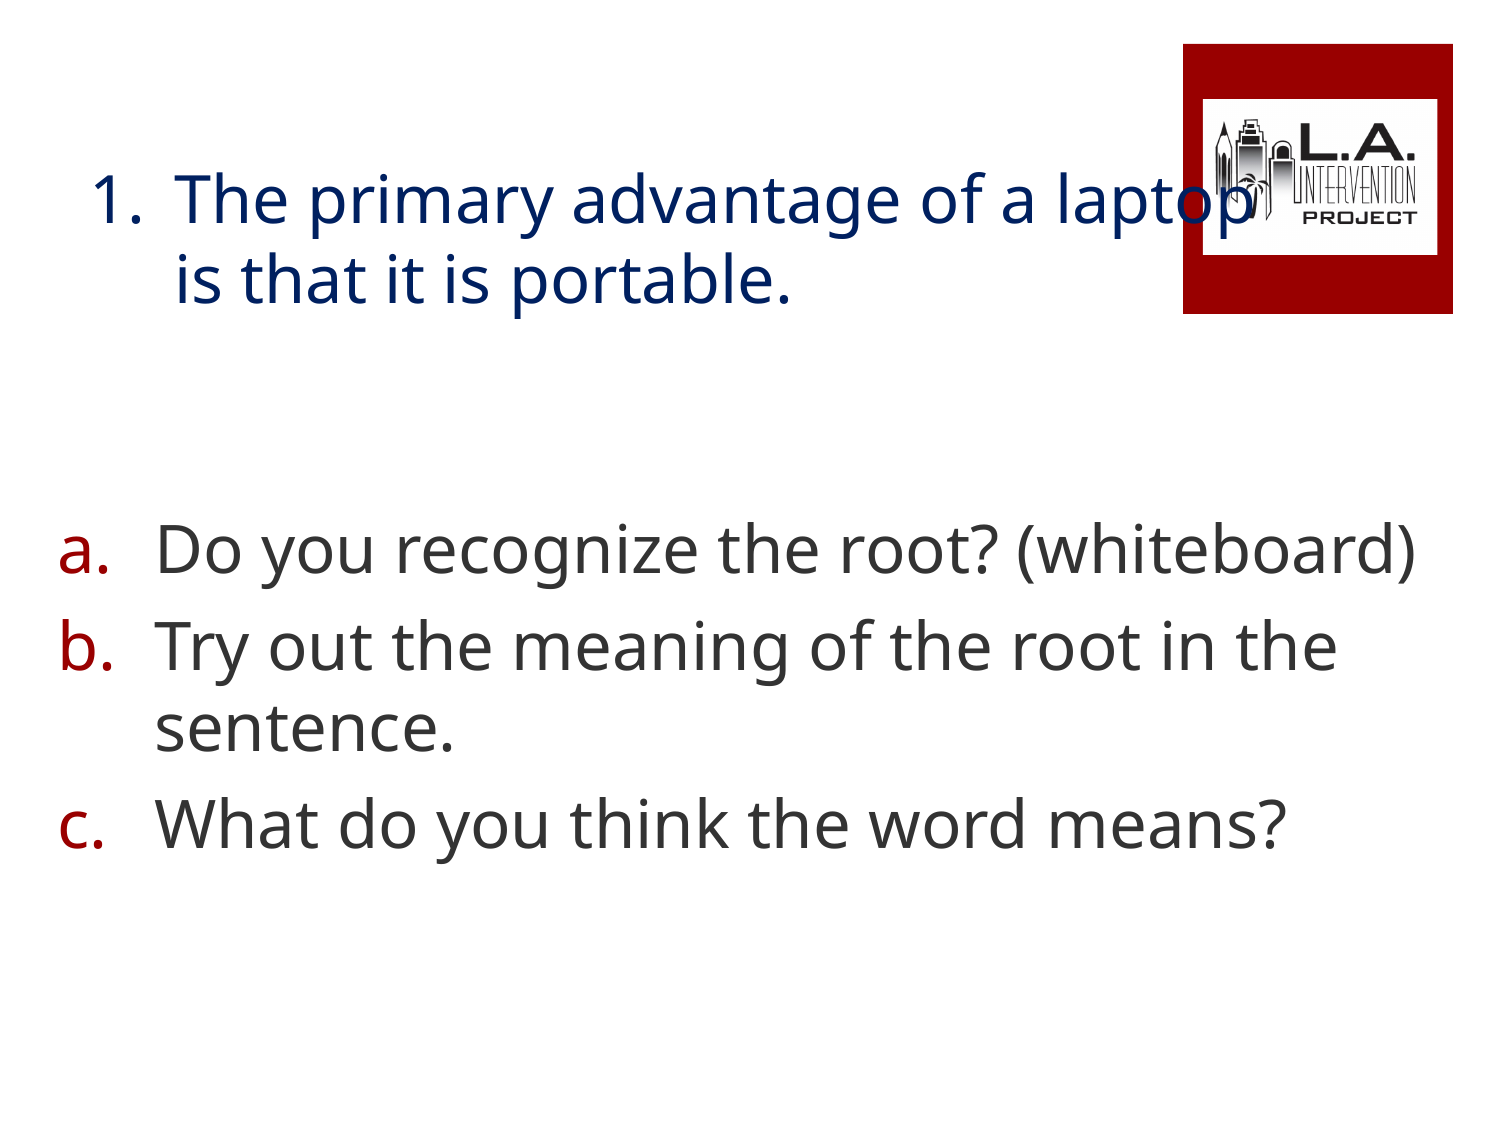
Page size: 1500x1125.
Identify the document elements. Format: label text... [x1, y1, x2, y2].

text_box The primary advantage of a laptop is that it is portable. [74, 149, 1279, 405]
list Do you recognize the root? (whiteboard) Try out the meaning of the root in the sentence. What do you think the word means? [42, 337, 1500, 885]
picture [1202, 99, 1438, 255]
